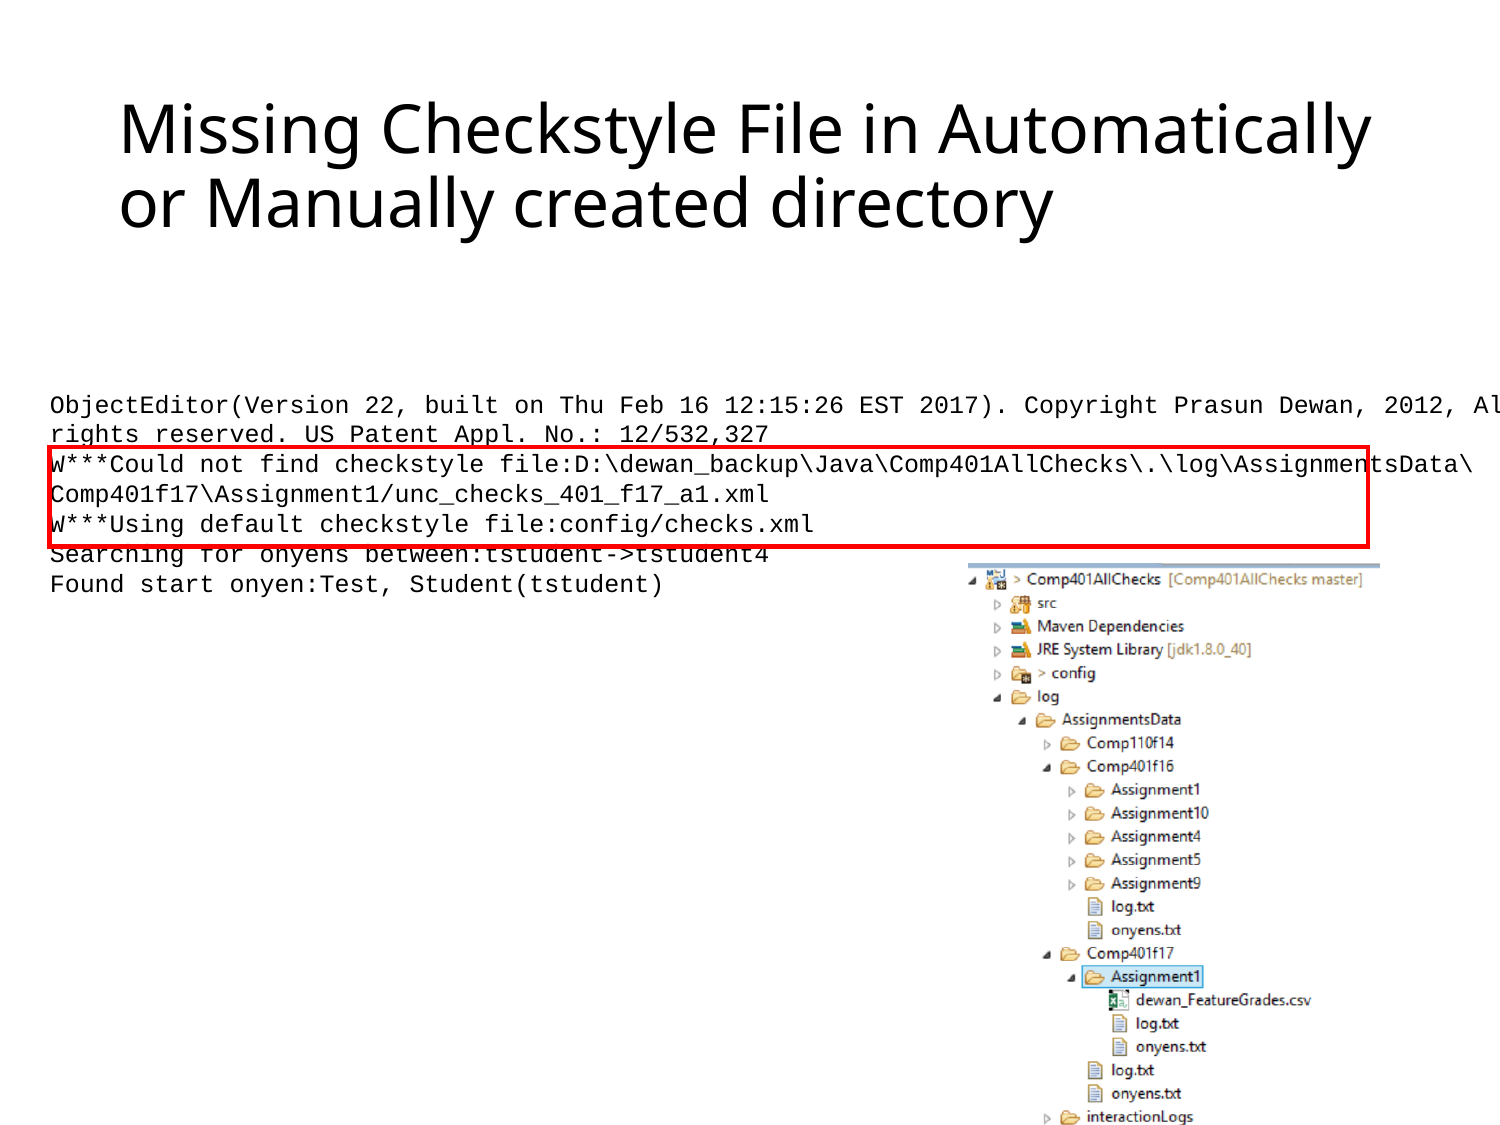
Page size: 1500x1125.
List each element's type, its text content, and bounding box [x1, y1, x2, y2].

picture [968, 563, 1380, 1125]
text_box [48, 446, 1369, 548]
title Missing Checkstyle File in Automatically or Manually created directory [103, 59, 1397, 278]
text_box ObjectEditor(Version 22, built on Thu Feb 16 12:15:26 EST 2017). Copyright Prasun Dewan, 2012, All rights reserved. US Patent Appl. No.: 12/532,327 W***Could not find checkstyle file:D:\dewan_backup\Java\Comp401AllChecks\.\log\AssignmentsData\Comp401f17\Assignment1/unc_checks_401_f17_a1.xml W***Using default checkstyle file:config/checks.xml Searching for onyens between:tstudent->tstudent4 Found start onyen:Test, Student(tstudent) [34, 380, 1500, 605]
